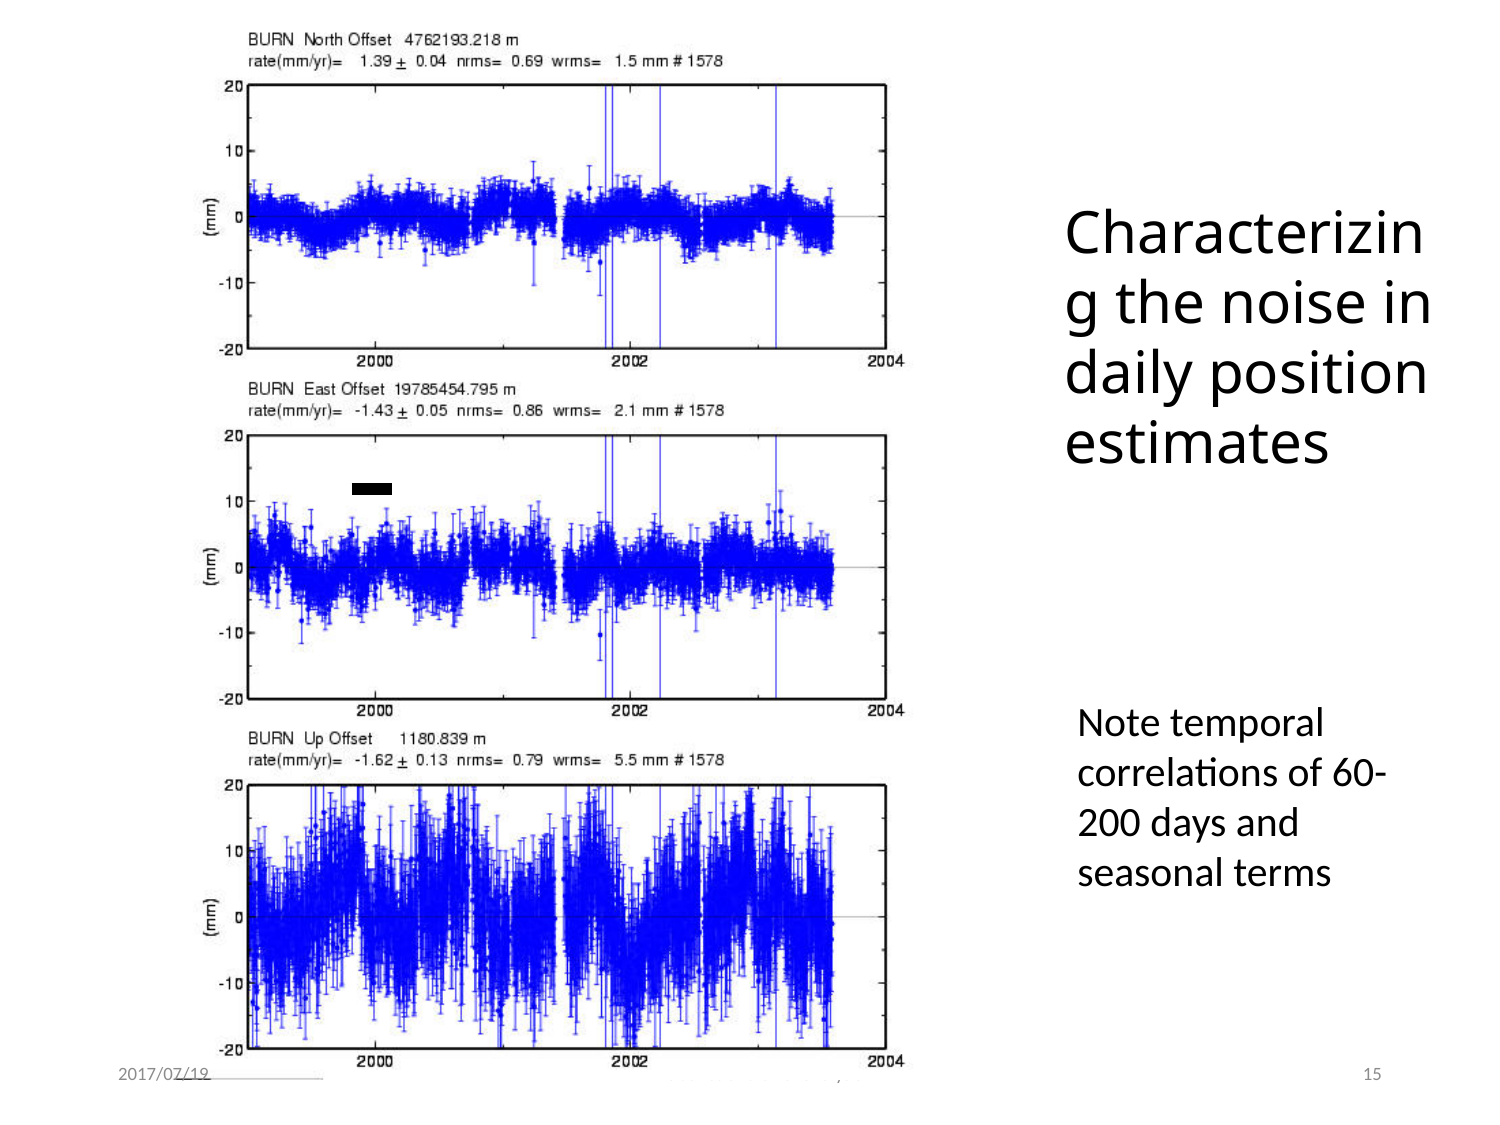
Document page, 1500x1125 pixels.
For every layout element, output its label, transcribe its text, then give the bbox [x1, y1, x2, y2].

footer Time series and error analysis [496, 1042, 1004, 1103]
picture [149, 0, 984, 1080]
text_box Note temporal correlations of 60-200 days and seasonal terms [1062, 687, 1425, 903]
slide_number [103, 1042, 441, 1103]
text_box Characterizing the noise in daily position estimates [1050, 187, 1450, 483]
slide_number 14 [1059, 1042, 1397, 1103]
